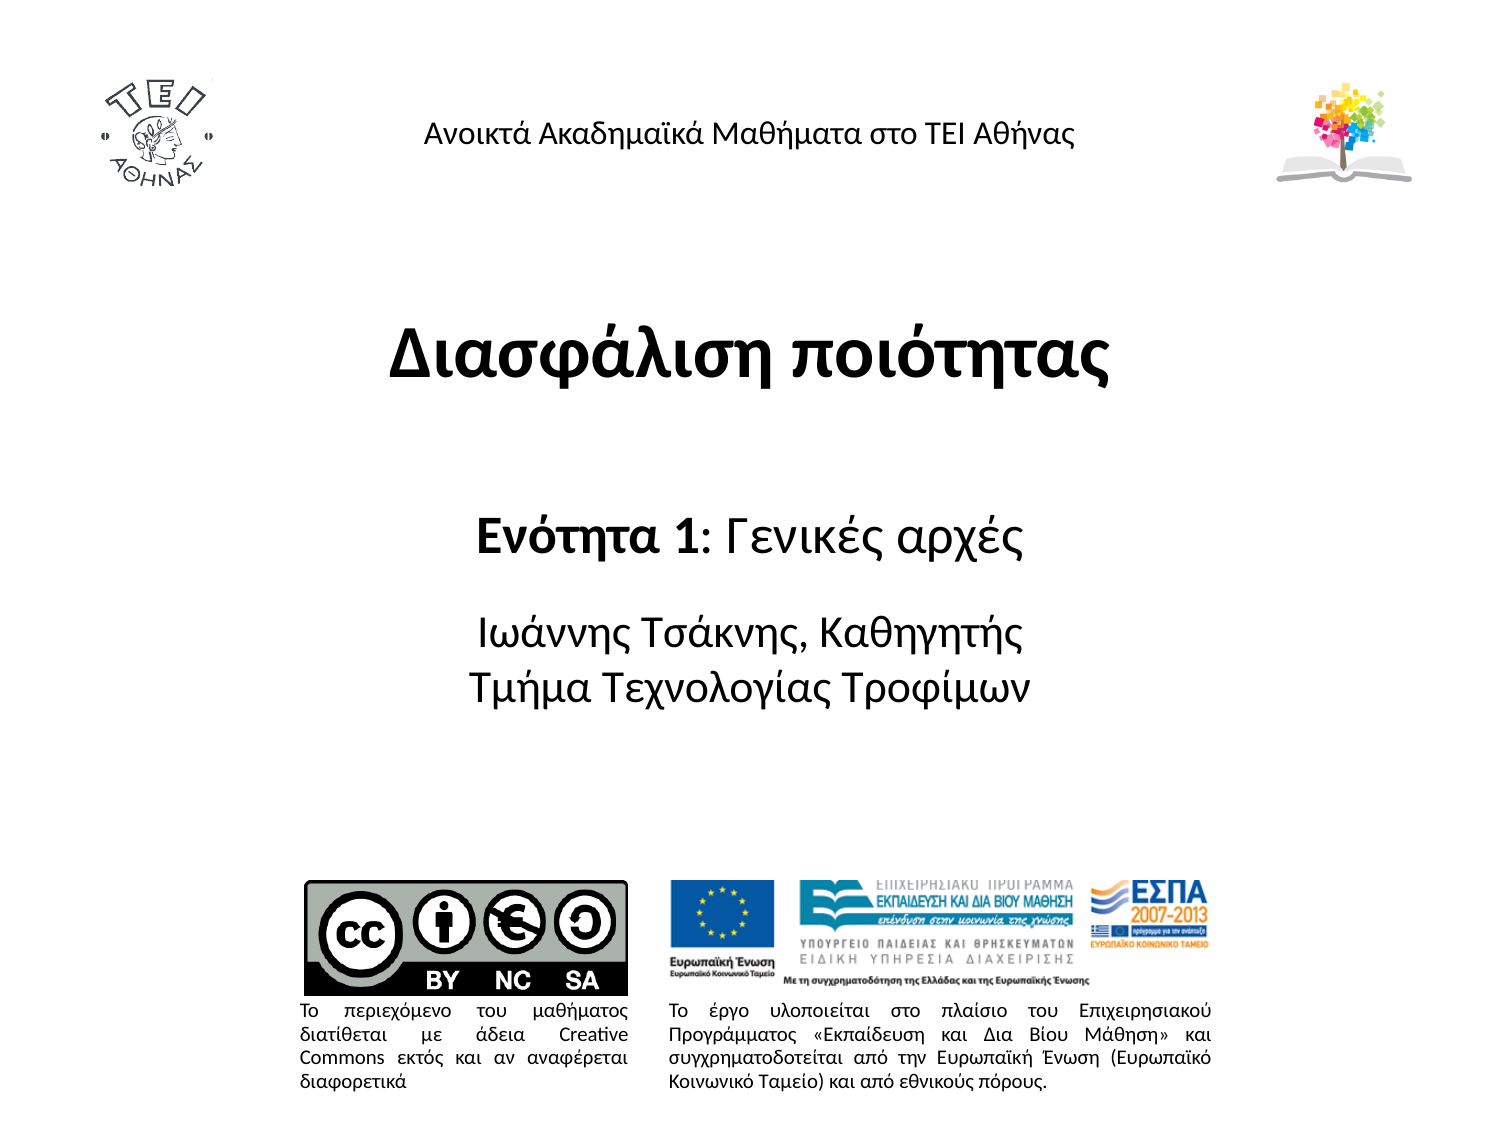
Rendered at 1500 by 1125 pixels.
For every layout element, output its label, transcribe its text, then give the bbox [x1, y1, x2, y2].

picture [1273, 77, 1414, 185]
picture [303, 880, 628, 996]
subtitle Ενότητα 1: Γενικές αρχές Ιωάννης Τσάκνης, Καθηγητής Τμήμα Τεχνολογίας Τροφίμων [0, 491, 1500, 796]
text_box Ανοικτά Ακαδημαϊκά Μαθήματα στο ΤΕΙ Αθήνας [217, 103, 1268, 159]
title Διασφάλιση ποιότητας [0, 226, 1500, 468]
table_header Το έργο υλοποιείται στο πλαίσιο του Επιχειρησιακού Προγράμματος «Εκπαίδευση και Δια Βίου Μάθηση» και συγχρηματοδοτείται από την Ευρωπαϊκή Ένωση (Ευρωπαϊκό Κοινωνικό Ταμείο) και από εθνικούς πόρους. [640, 999, 1223, 1125]
picture [100, 77, 213, 193]
table_header Το περιεχόμενο του μαθήματος διατίθεται με άδεια Creative Commons εκτός και αν αναφέρεται διαφορετικά [289, 999, 640, 1125]
picture [663, 880, 1214, 996]
